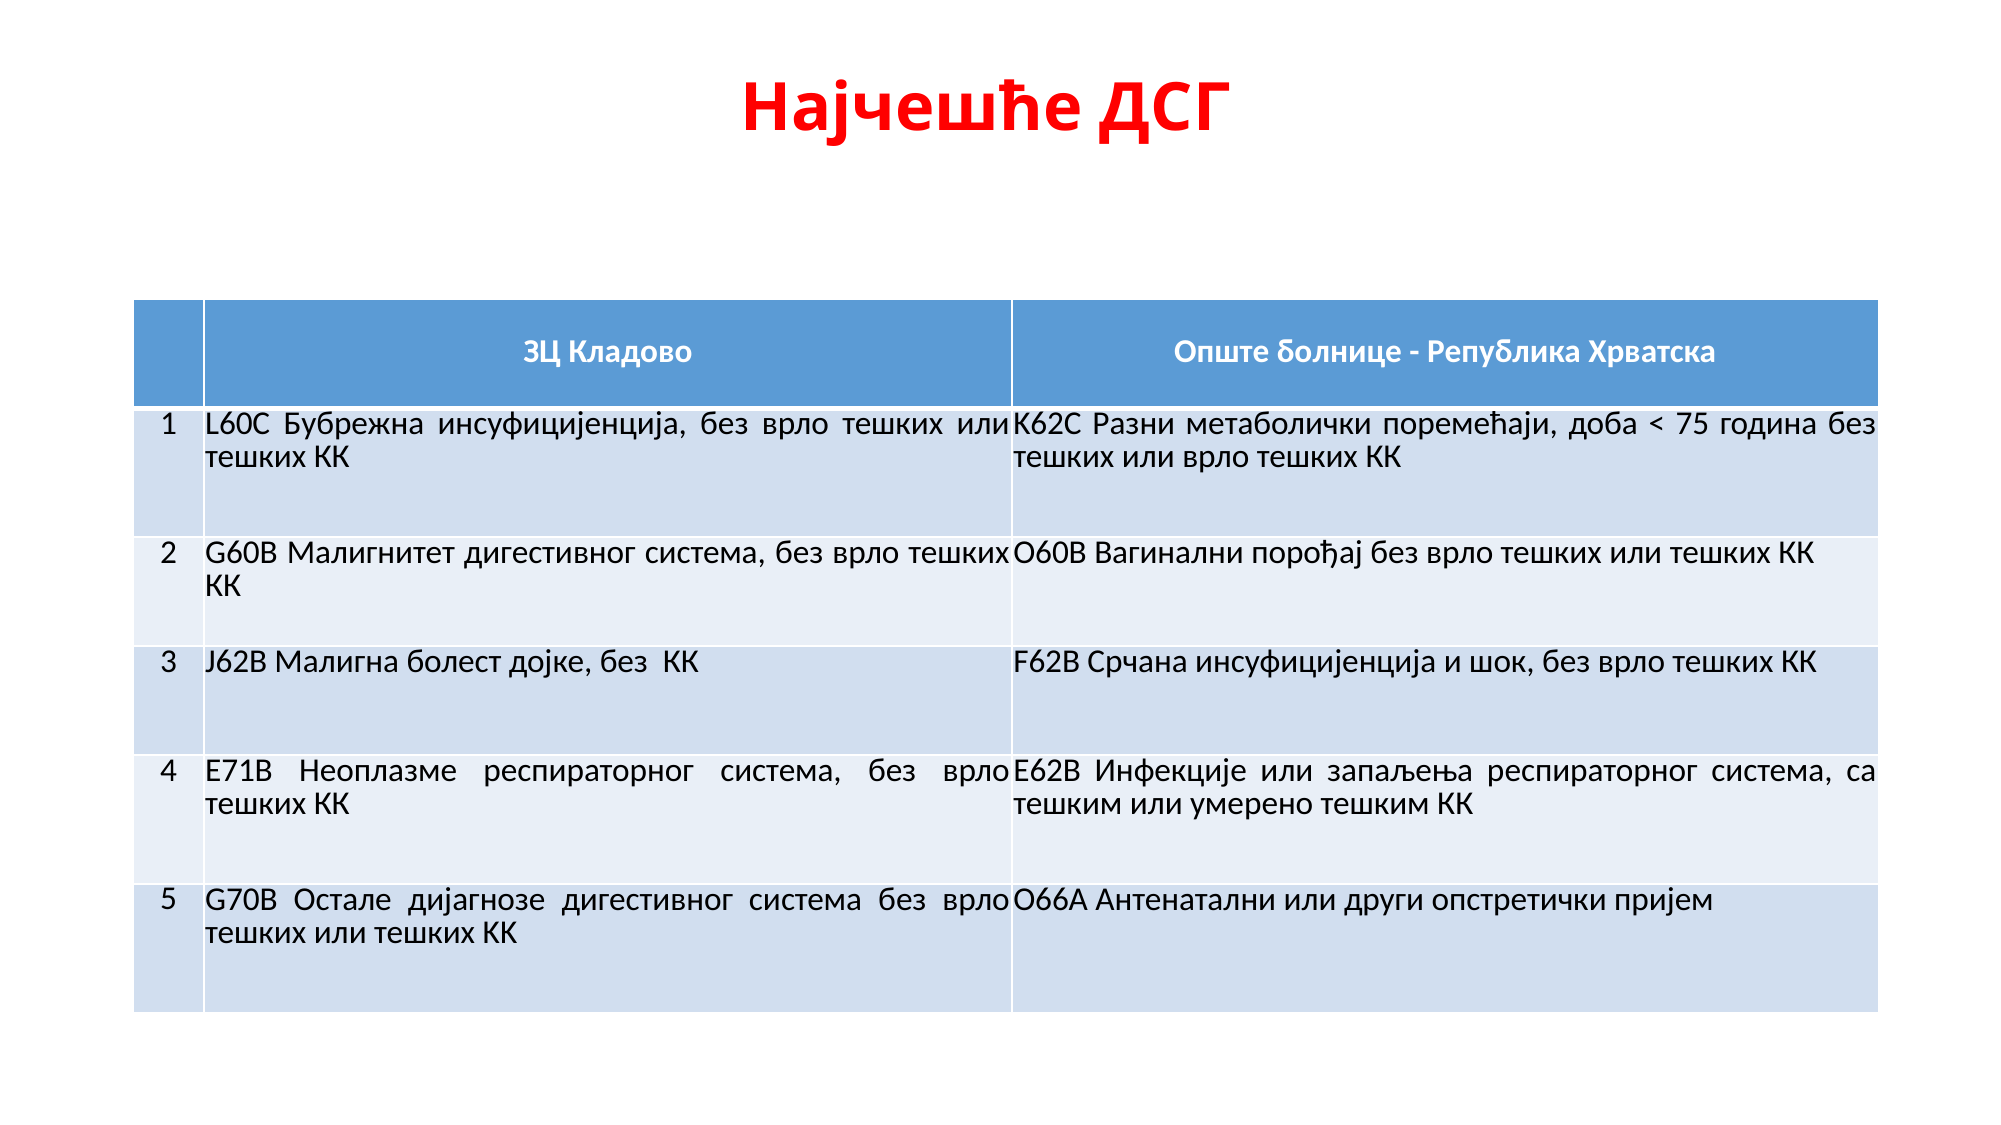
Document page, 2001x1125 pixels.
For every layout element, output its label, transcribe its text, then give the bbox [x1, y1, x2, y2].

table_cell J62B Малигна болест дојке, без КК [205, 647, 1011, 754]
table_cell G60B Малигнитет дигестивног система, без врло тешких КК [205, 538, 1011, 645]
table_header [134, 300, 203, 406]
table_cell 2 [134, 538, 203, 645]
table_cell 5 [134, 885, 203, 1012]
table_cell 4 [134, 756, 203, 883]
table_cell 3 [134, 647, 203, 754]
table_cell 1 [134, 411, 203, 536]
table_cell O66A Антенатални или други опстретички пријем [1013, 885, 1878, 1012]
table_cell O60B Вагинални порођај без врло тешких или тешких КК [1013, 538, 1878, 645]
table_header Опште болнице - Република Хрватска [1013, 300, 1878, 406]
table_cell F62B Срчана инсуфицијенција и шок, без врло тешких КК [1013, 647, 1878, 754]
table_header ЗЦ Кладово [205, 300, 1011, 406]
table_cell G70B Остале дијагнозе дигестивног система без врло тешких или тешких KK [205, 885, 1011, 1012]
table_cell K62C Разни метаболички поремећаји, доба < 75 година без тешких или врло тешких КК [1013, 411, 1878, 536]
table_cell E62B Инфекције или запаљења респираторног система, са тешким или умерено тешким КК [1013, 756, 1878, 883]
title Најчешће ДСГ [108, 59, 1863, 159]
table_cell E71B Неоплазмe респираторног система, без врло тешких КК [205, 756, 1011, 883]
table_cell L60C Бубрежна инсуфицијенција, без врло тешких или тешких КК [205, 411, 1011, 536]
